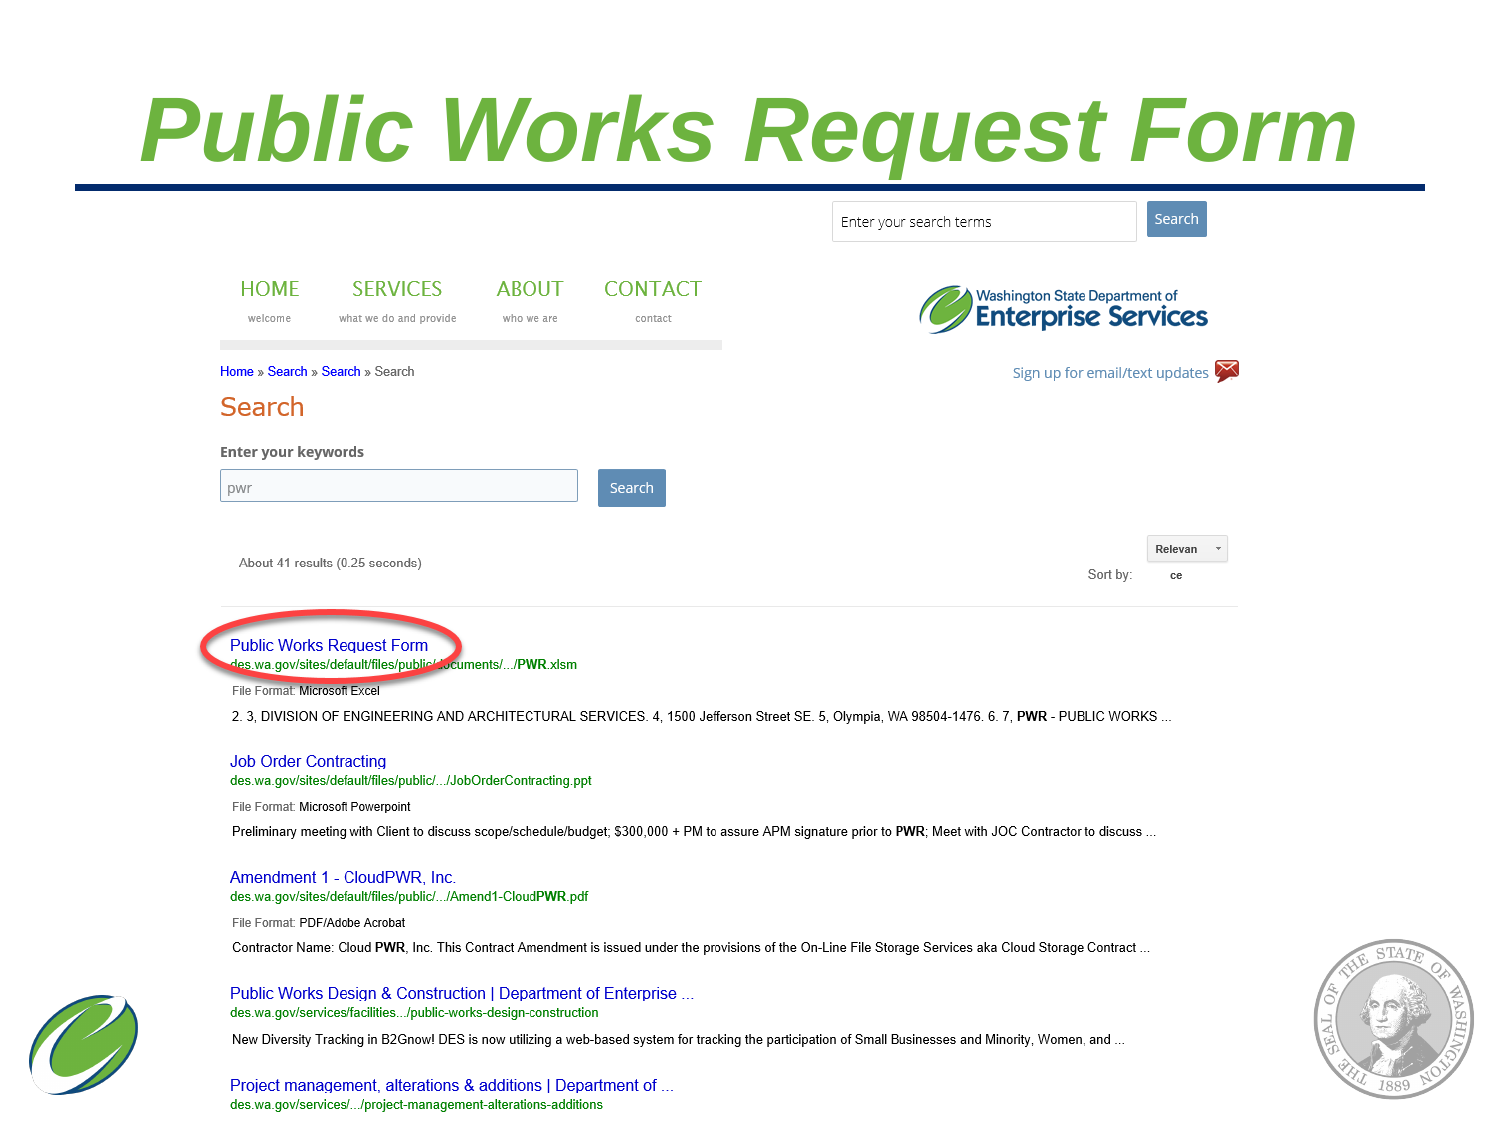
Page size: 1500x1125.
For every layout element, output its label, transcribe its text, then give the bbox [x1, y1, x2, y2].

picture [29, 995, 138, 1095]
title Public Works Request Form [75, 62, 1425, 213]
picture [1312, 937, 1475, 1100]
picture [162, 199, 1269, 1113]
